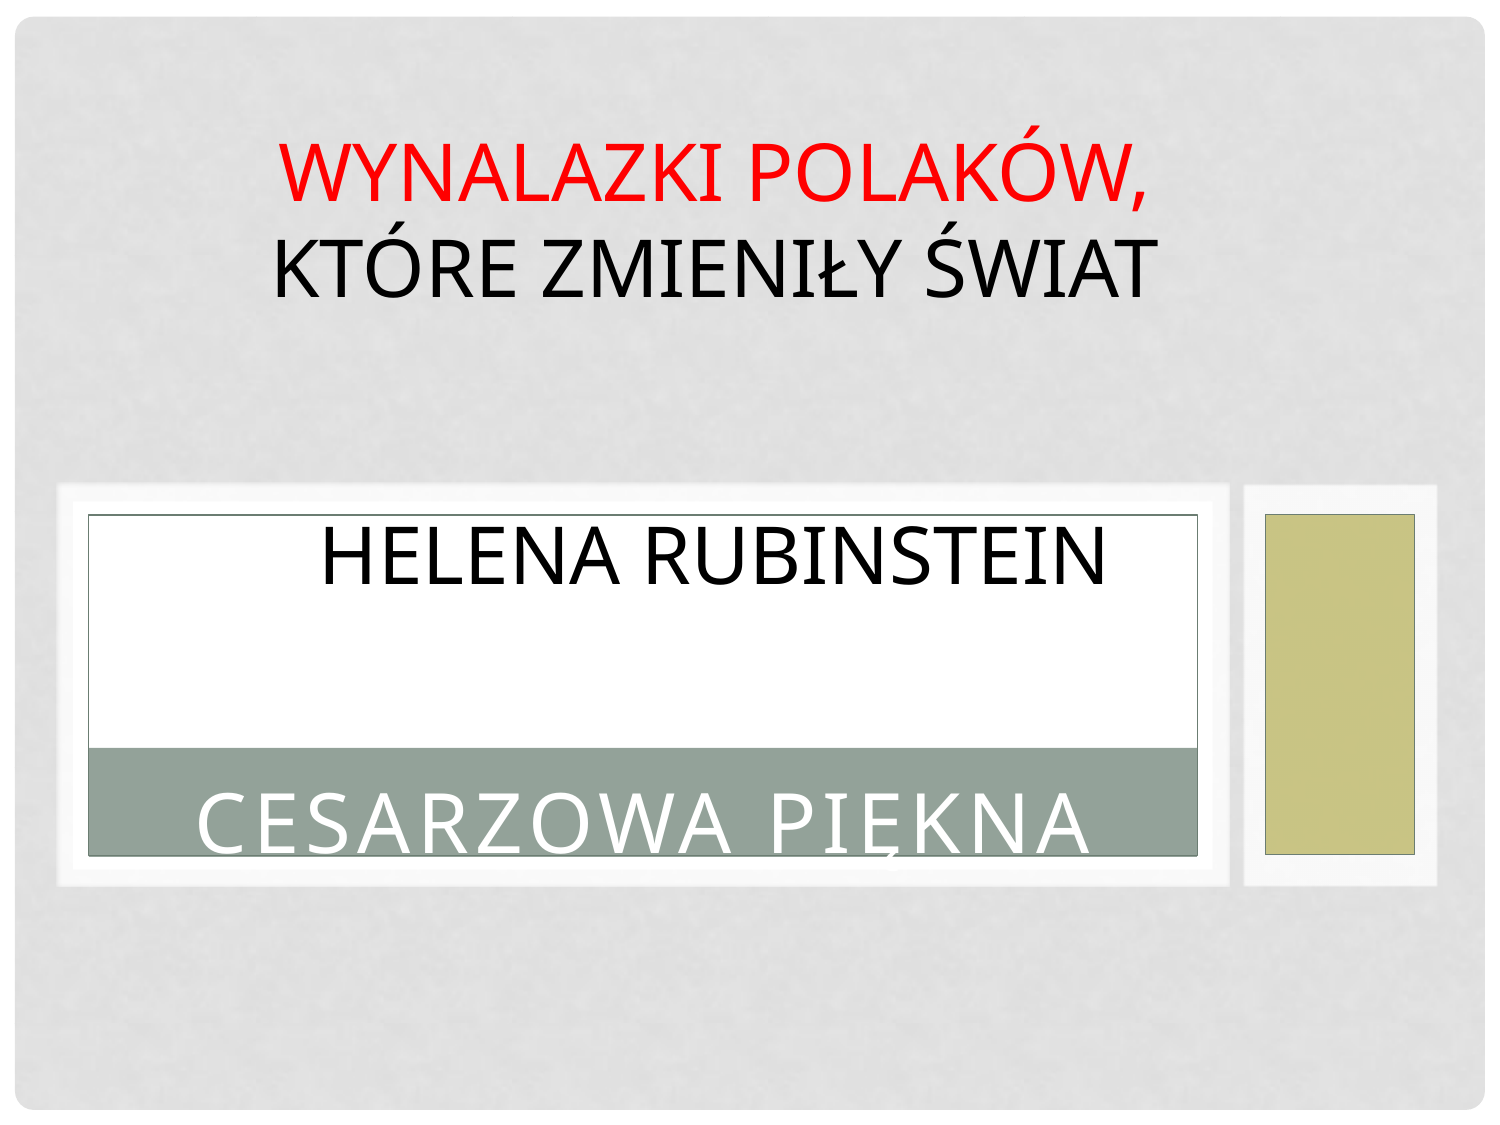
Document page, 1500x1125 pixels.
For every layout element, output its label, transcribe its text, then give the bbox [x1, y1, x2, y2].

subtitle CESARZOWA PIĘKNA [105, 762, 1181, 929]
title WYNALAZKI POLAKÓW, które zmieniły ŚWIAT Helena Rubinstein [159, 113, 1270, 705]
